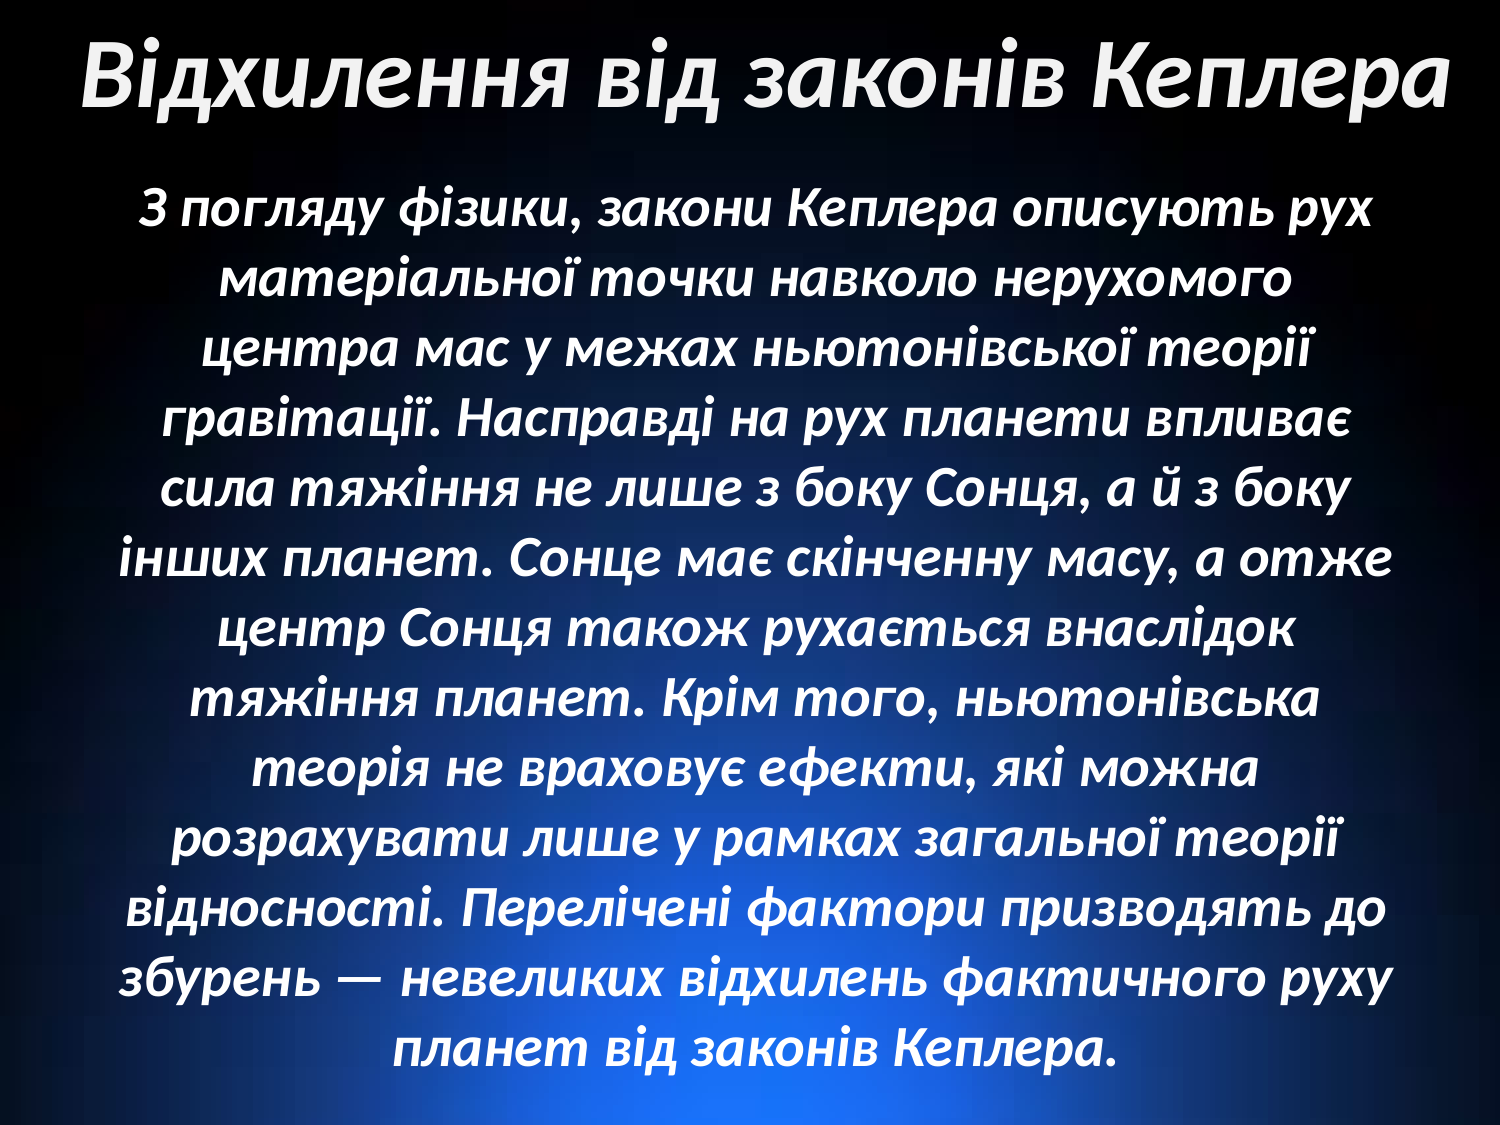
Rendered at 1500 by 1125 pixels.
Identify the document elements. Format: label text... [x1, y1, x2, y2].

text_box Відхилення від законів Кеплера [64, 0, 1500, 135]
text_box З погляду фізики, закони Кеплера описують рух матеріальної точки навколо нерухомого центра мас у межах ньютонівської теорії гравітації. Насправді на рух планети впливає сила тяжіння не лише з боку Сонця, а й з боку інших планет. Сонце має скінченну масу, а отже центр Сонця також рухається внаслідок тяжіння планет. Крім того, ньютонівська теорія не враховує ефекти, які можна розрахувати лише у рамках загальної теорії відносності. Перелічені фактори призводять до збурень — невеликих відхилень фактичного руху планет від законів Кеплера. [100, 160, 1412, 1086]
picture [0, 0, 1500, 1125]
